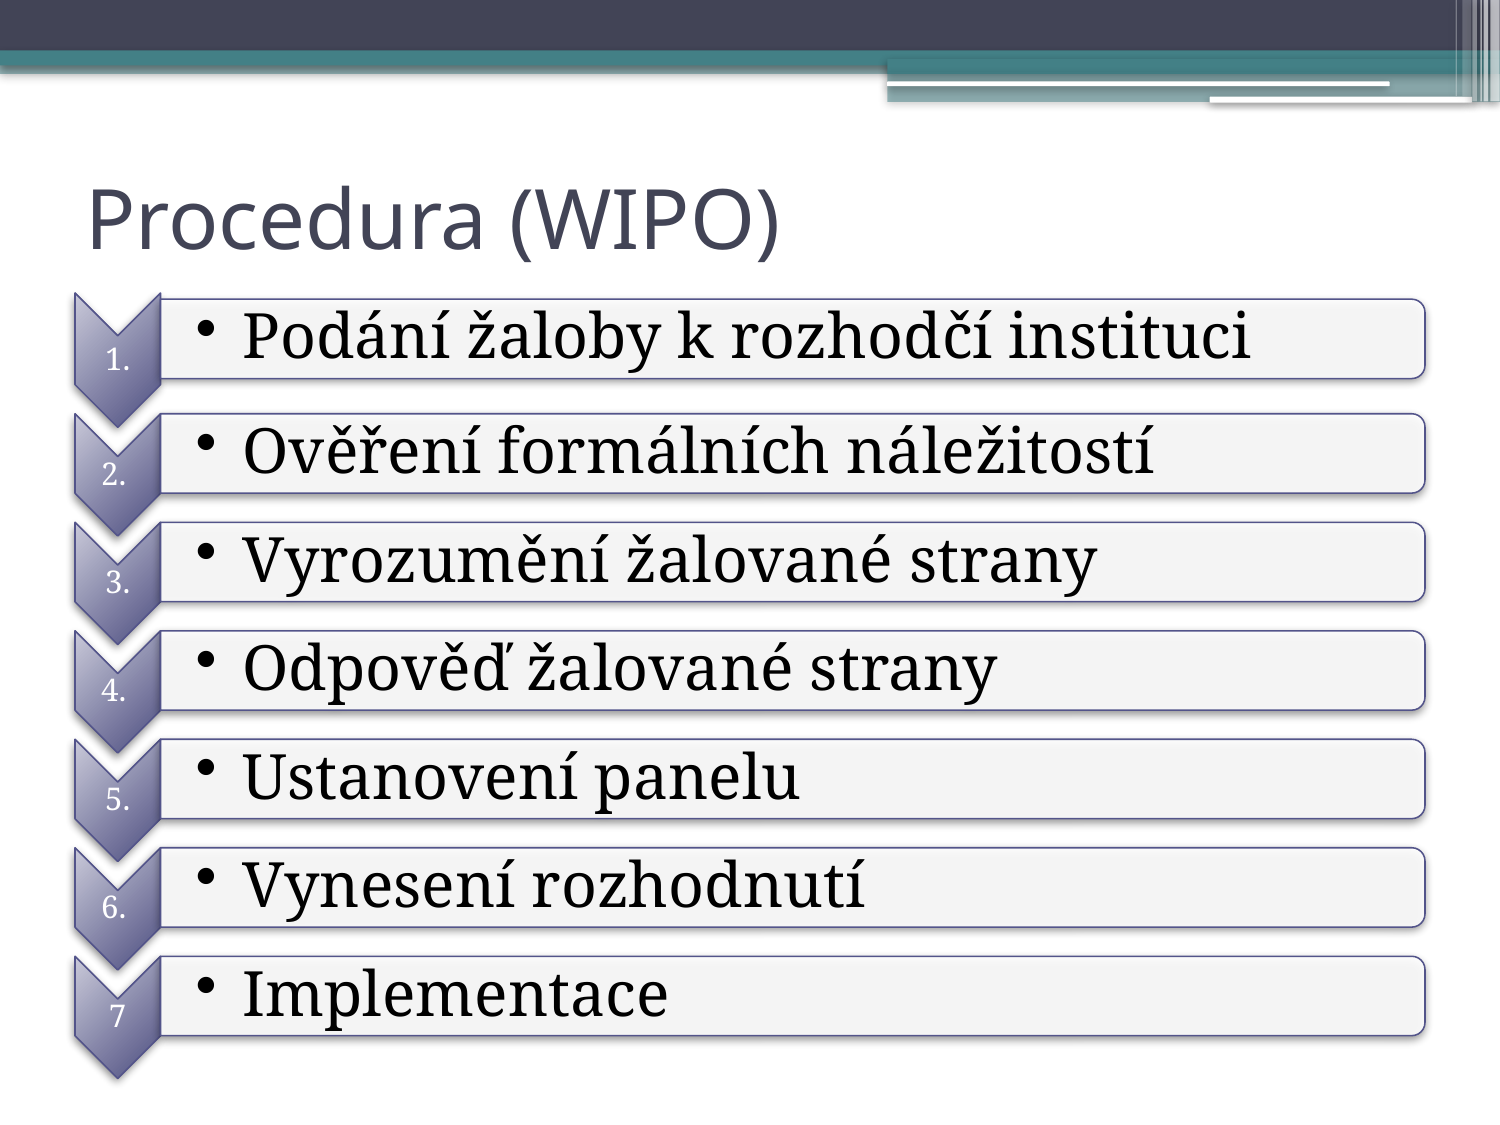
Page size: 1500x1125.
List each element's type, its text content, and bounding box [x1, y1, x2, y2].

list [74, 292, 1426, 1079]
title Procedura (WIPO) [70, 128, 1421, 292]
